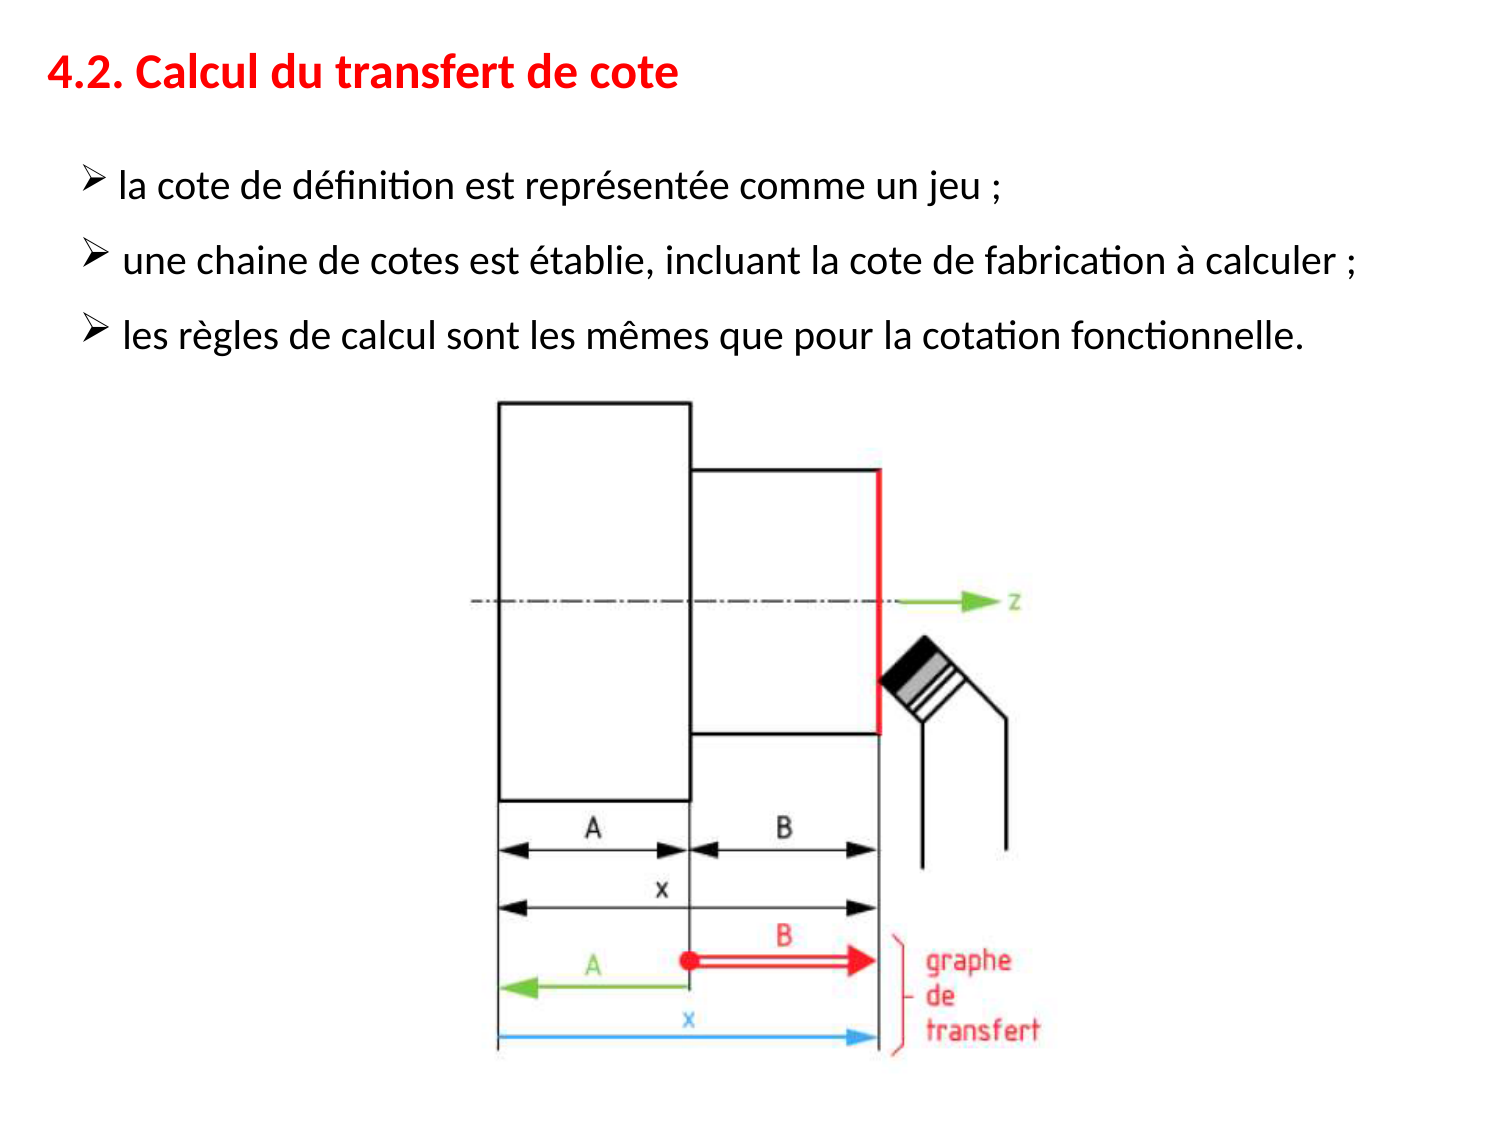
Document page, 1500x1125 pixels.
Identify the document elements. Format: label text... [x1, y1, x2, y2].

picture [407, 373, 1078, 1084]
text_box 4.2. Calcul du transfert de cote [32, 30, 695, 106]
text_box la cote de définition est représentée comme un jeu ; une chaine de cotes est établie, incluant la cote de fabrication à calculer ; les règles de calcul sont les mêmes que pour la cotation fonctionnelle. [64, 125, 1436, 366]
